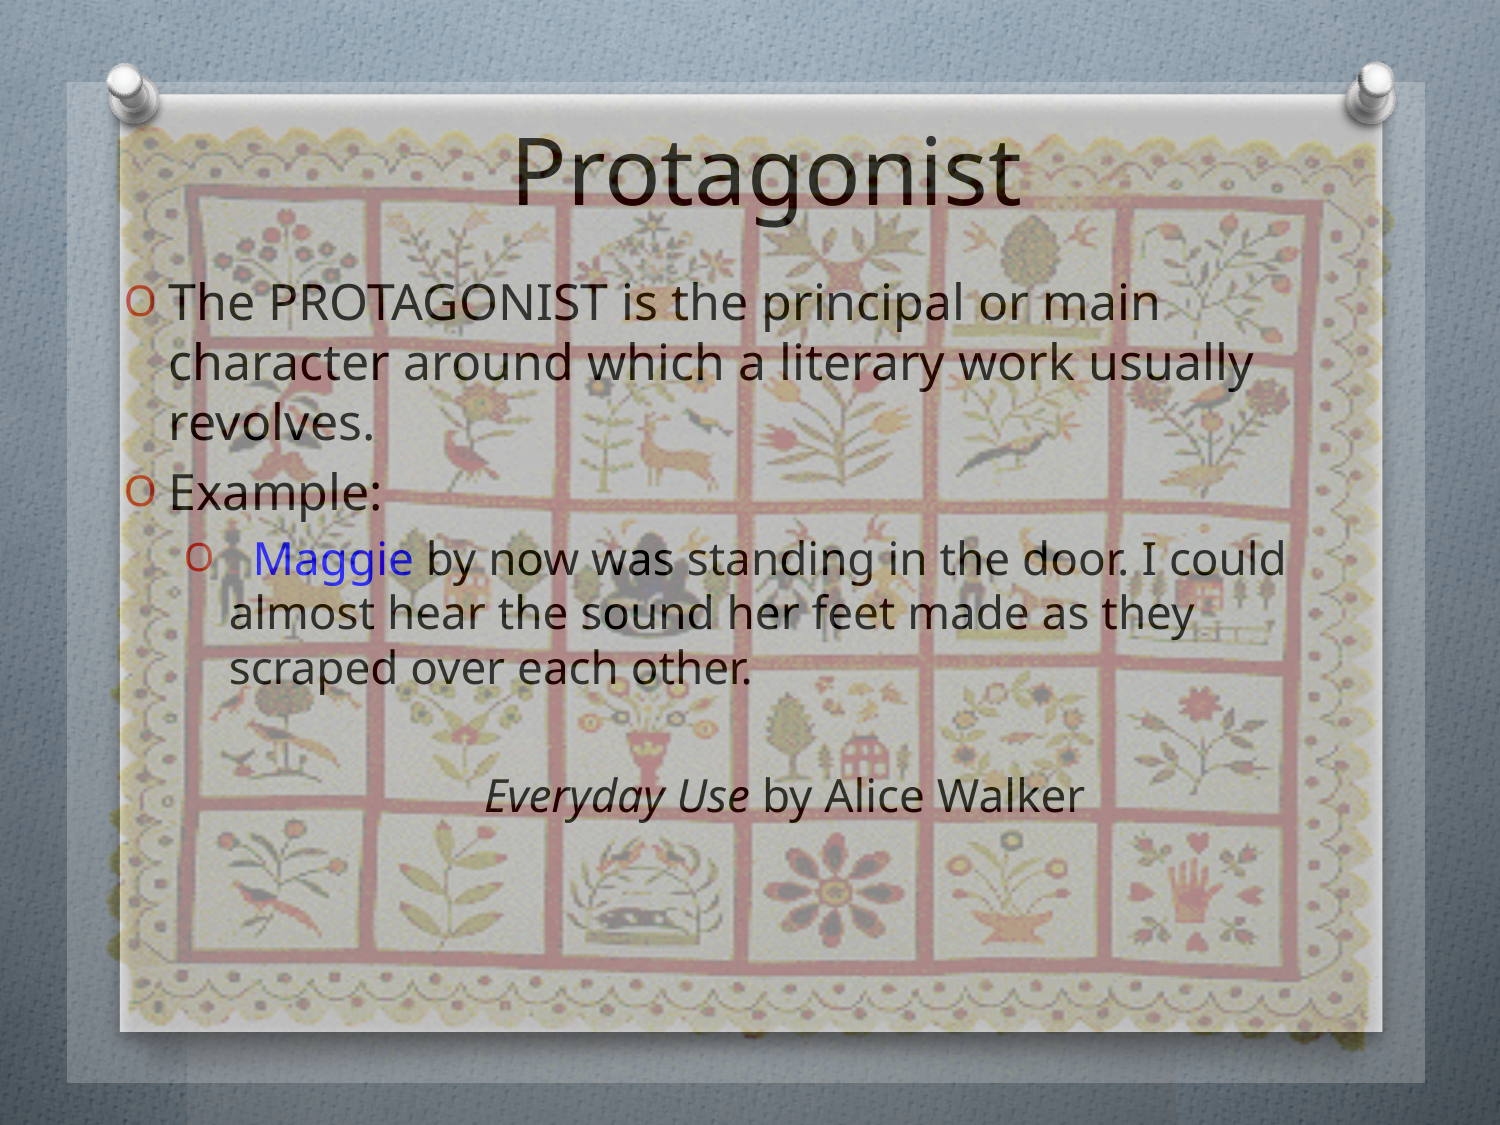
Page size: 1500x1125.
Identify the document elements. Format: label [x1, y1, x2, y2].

picture [67, 29, 1439, 1083]
